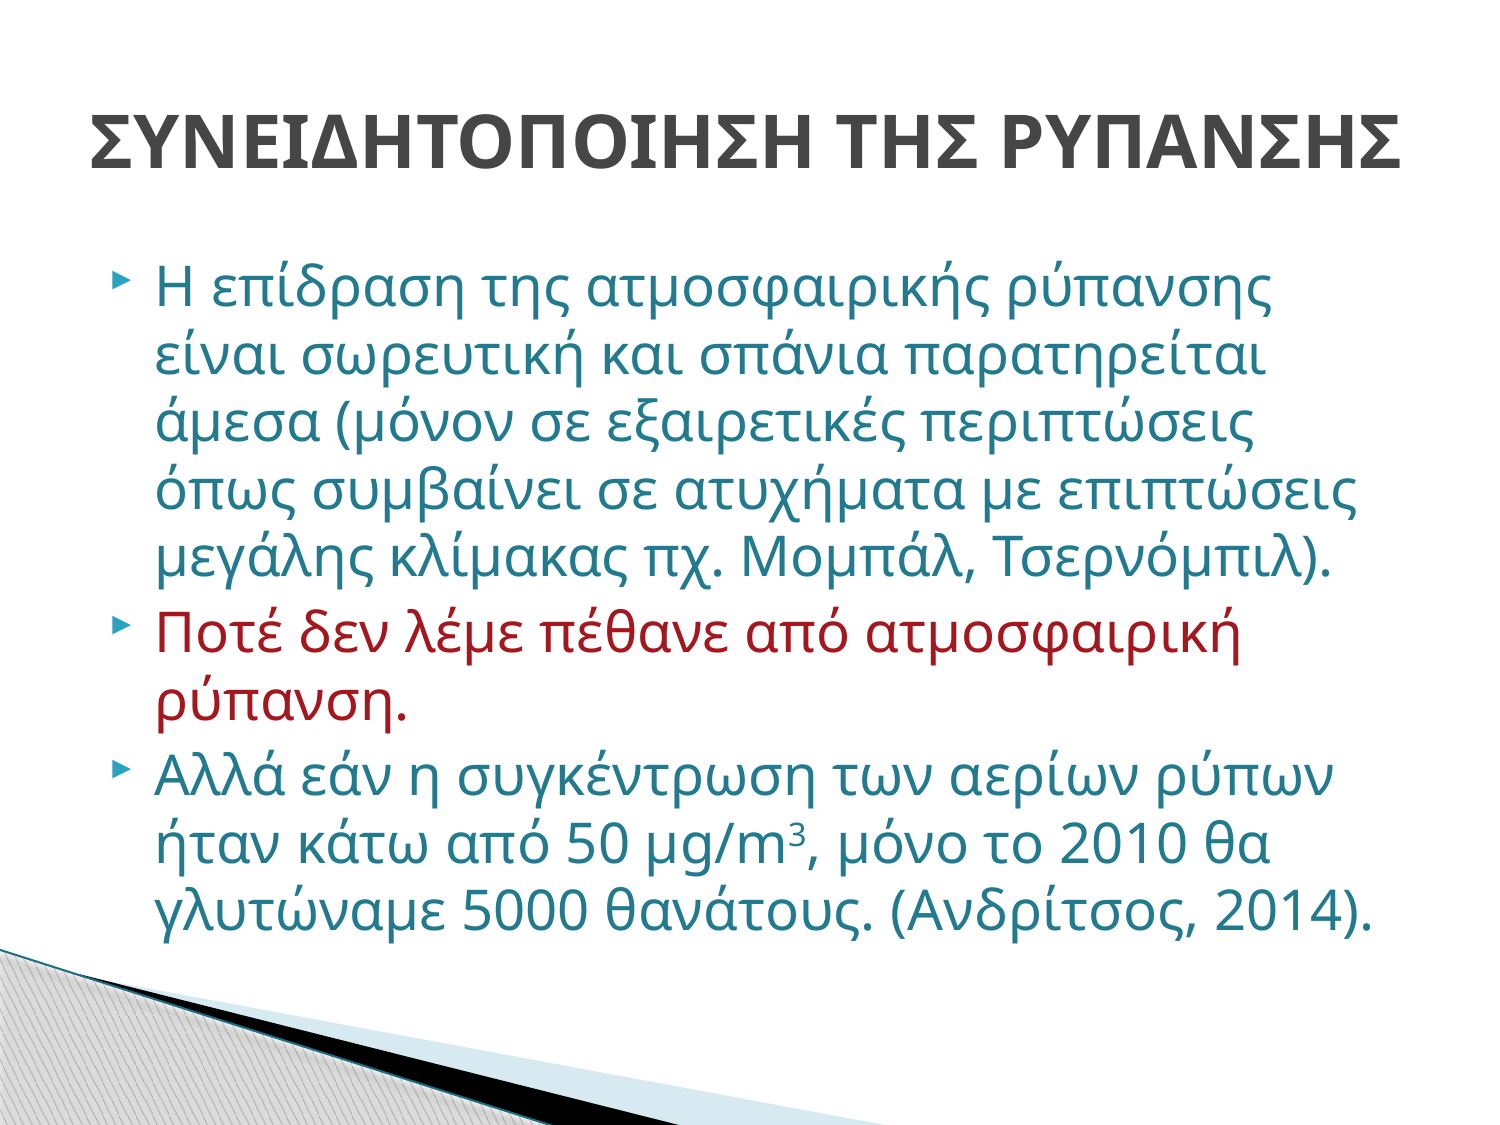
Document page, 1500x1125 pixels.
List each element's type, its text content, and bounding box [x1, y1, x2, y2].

list Η επίδραση της ατμοσφαιρικής ρύπανσης είναι σωρευτική και σπάνια παρατηρείται άμεσα (μόνον σε εξαιρετικές περιπτώσεις όπως συμβαίνει σε ατυχήματα με επιπτώσεις μεγάλης κλίμακας πχ. Μομπάλ, Τσερνόμπιλ). Ποτέ δεν λέμε πέθανε από ατμοσφαιρική ρύπανση. Αλλά εάν η συγκέντρωση των αερίων ρύπων ήταν κάτω από 50 μg/m3, μόνο το 2010 θα γλυτώναμε 5000 θανάτους. (Ανδρίτσος, 2014). [75, 243, 1425, 986]
title ΣΥΝΕΙΔΗΤΟΠΟΙΗΣΗ ΤΗΣ ΡΥΠΑΝΣΗΣ [75, 45, 1425, 233]
